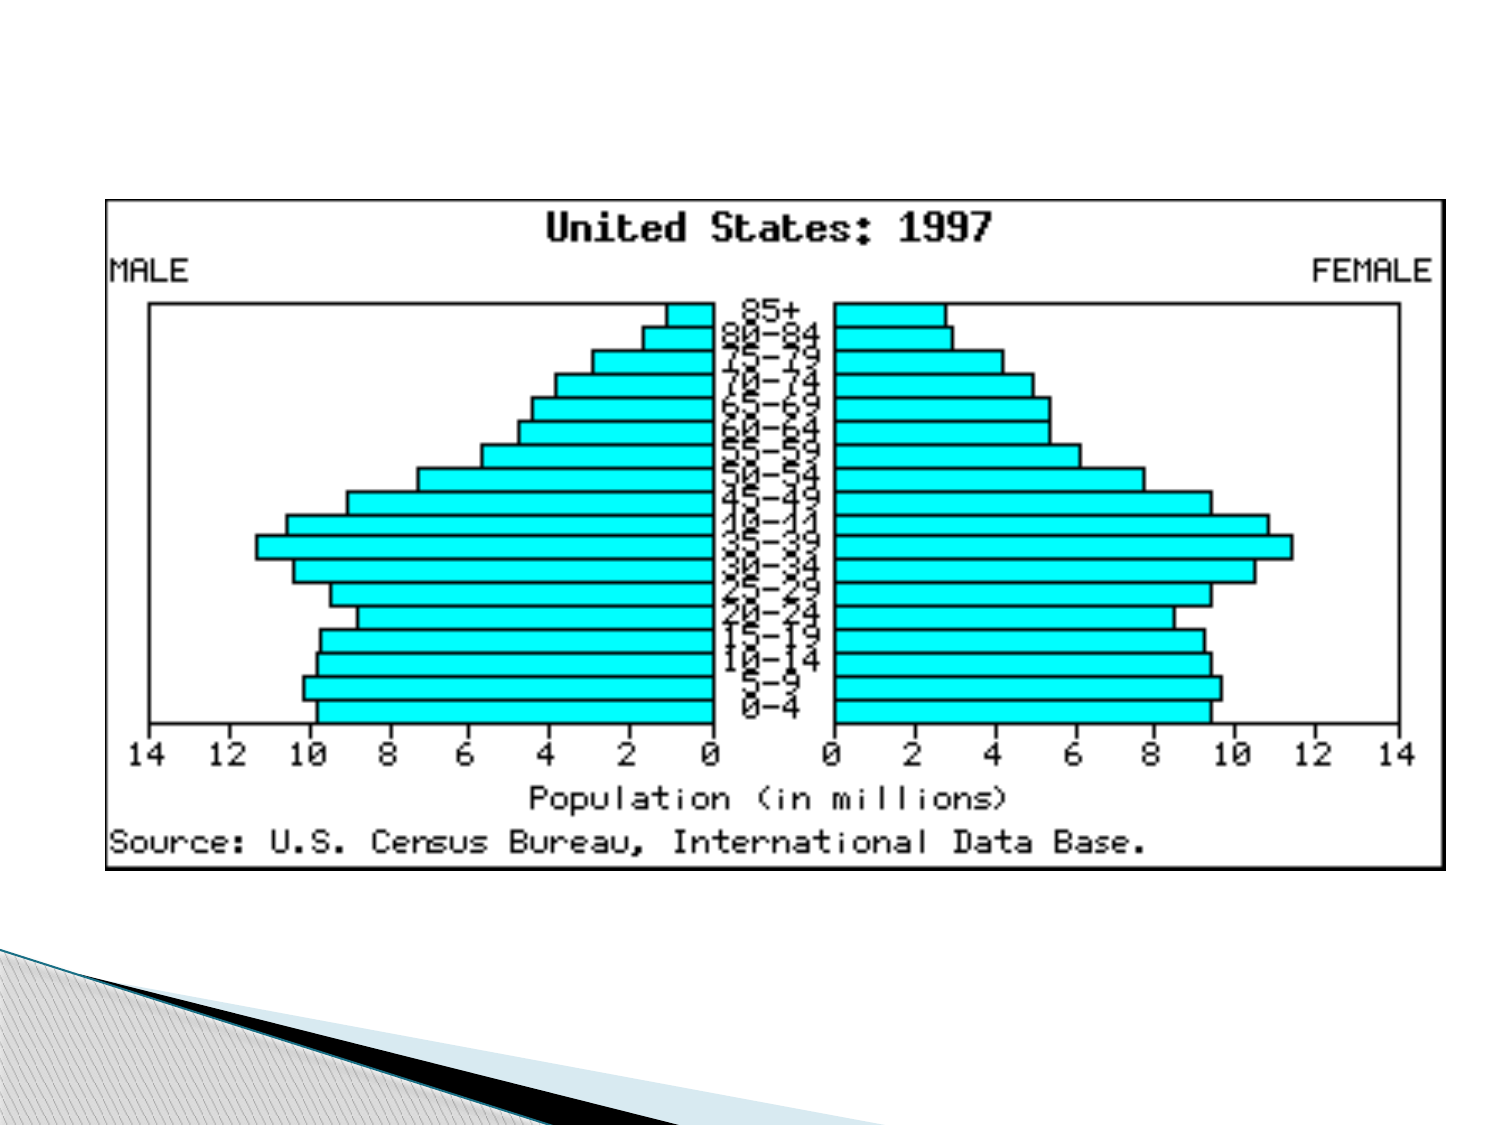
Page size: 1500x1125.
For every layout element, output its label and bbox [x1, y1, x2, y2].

picture [105, 198, 1447, 872]
